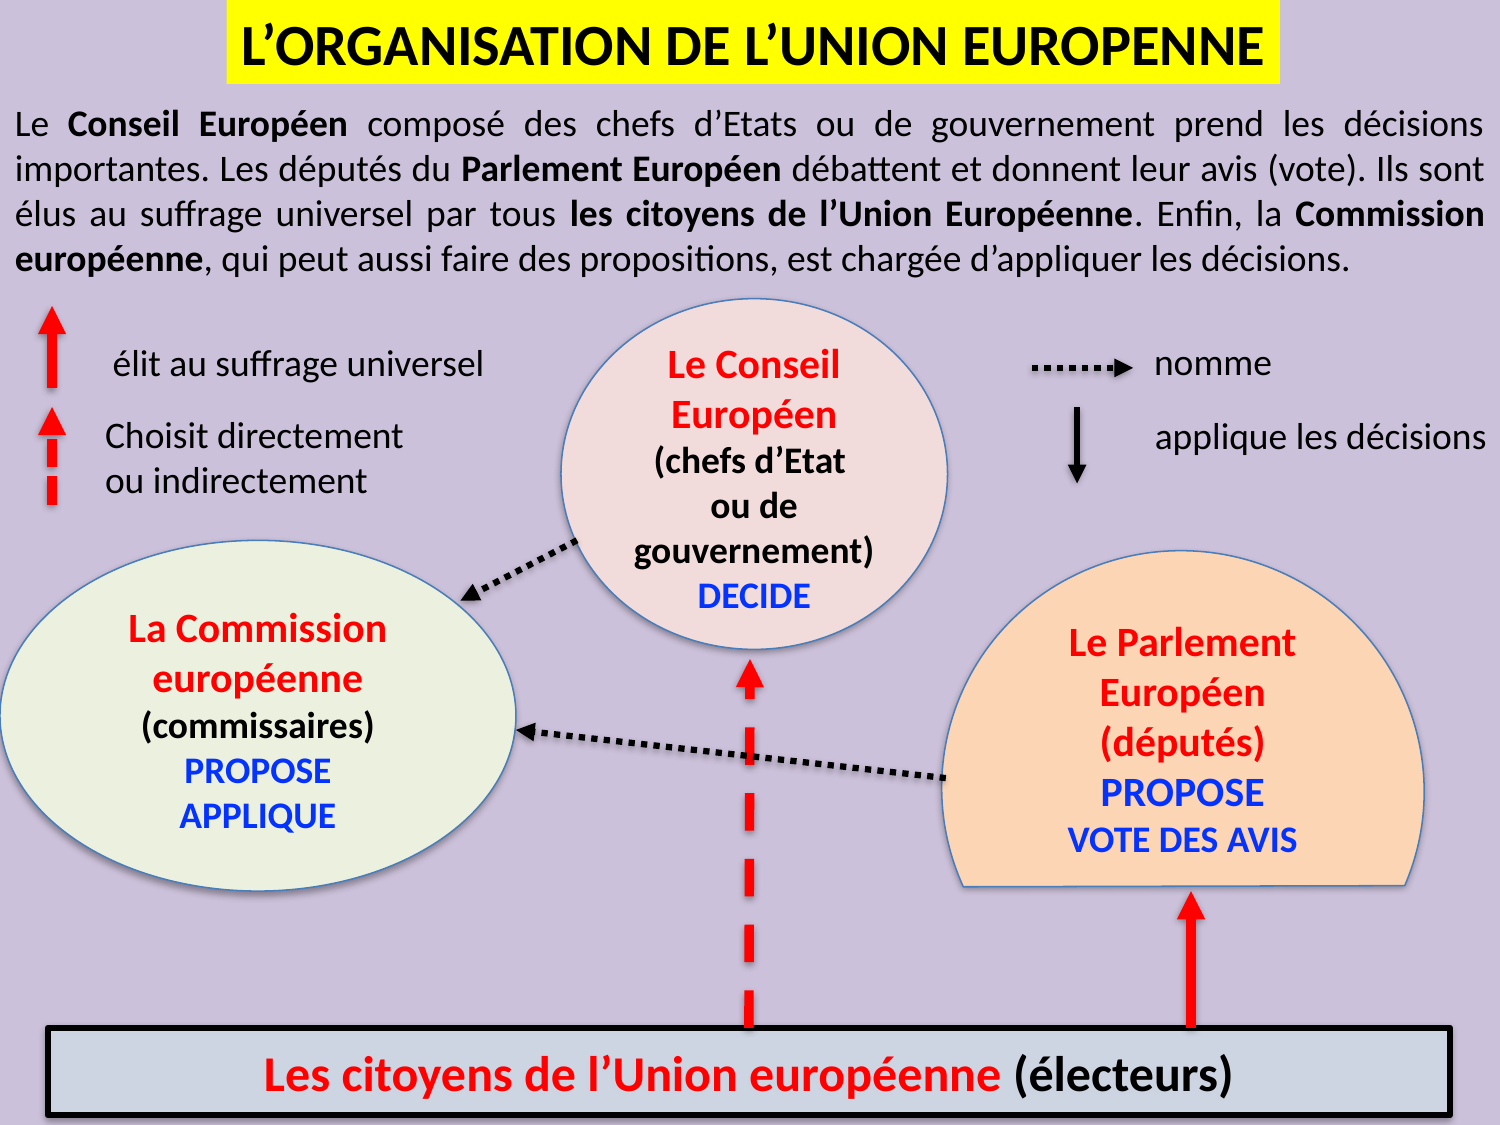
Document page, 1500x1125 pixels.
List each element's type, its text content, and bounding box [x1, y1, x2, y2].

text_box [515, 729, 947, 779]
text_box nomme [1139, 330, 1288, 391]
text_box élit au suffrage universel [97, 332, 500, 392]
text_box Le Conseil Européen (chefs d’Etat ou de gouvernement) DECIDE [560, 297, 949, 651]
text_box Le Conseil Européen composé des chefs d’Etats ou de gouvernement prend les décisions importantes. Les députés du Parlement Européen débattent et donnent leur avis (vote). Ils sont élus au suffrage universel par tous les citoyens de l’Union Européenne. Enfin, la Commission européenne, qui peut aussi faire des propositions, est chargée d’appliquer les décisions. [0, 91, 1500, 286]
text_box La Commission européenne (commissaires) PROPOSE APPLIQUE [0, 539, 517, 892]
text_box Les citoyens de l’Union européenne (électeurs) [47, 1027, 1451, 1116]
text_box [1347, 614, 1425, 887]
text_box applique les décisions [1140, 404, 1500, 465]
text_box L’ORGANISATION DE L’UNION EUROPENNE [226, 0, 1280, 84]
text_box Le Parlement Européen (députés) PROPOSE VOTE DES AVIS [1018, 607, 1347, 913]
text_box [940, 612, 1018, 888]
text_box [1024, 549, 1339, 607]
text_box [460, 540, 578, 601]
text_box Choisit directement ou indirectement [90, 403, 453, 509]
